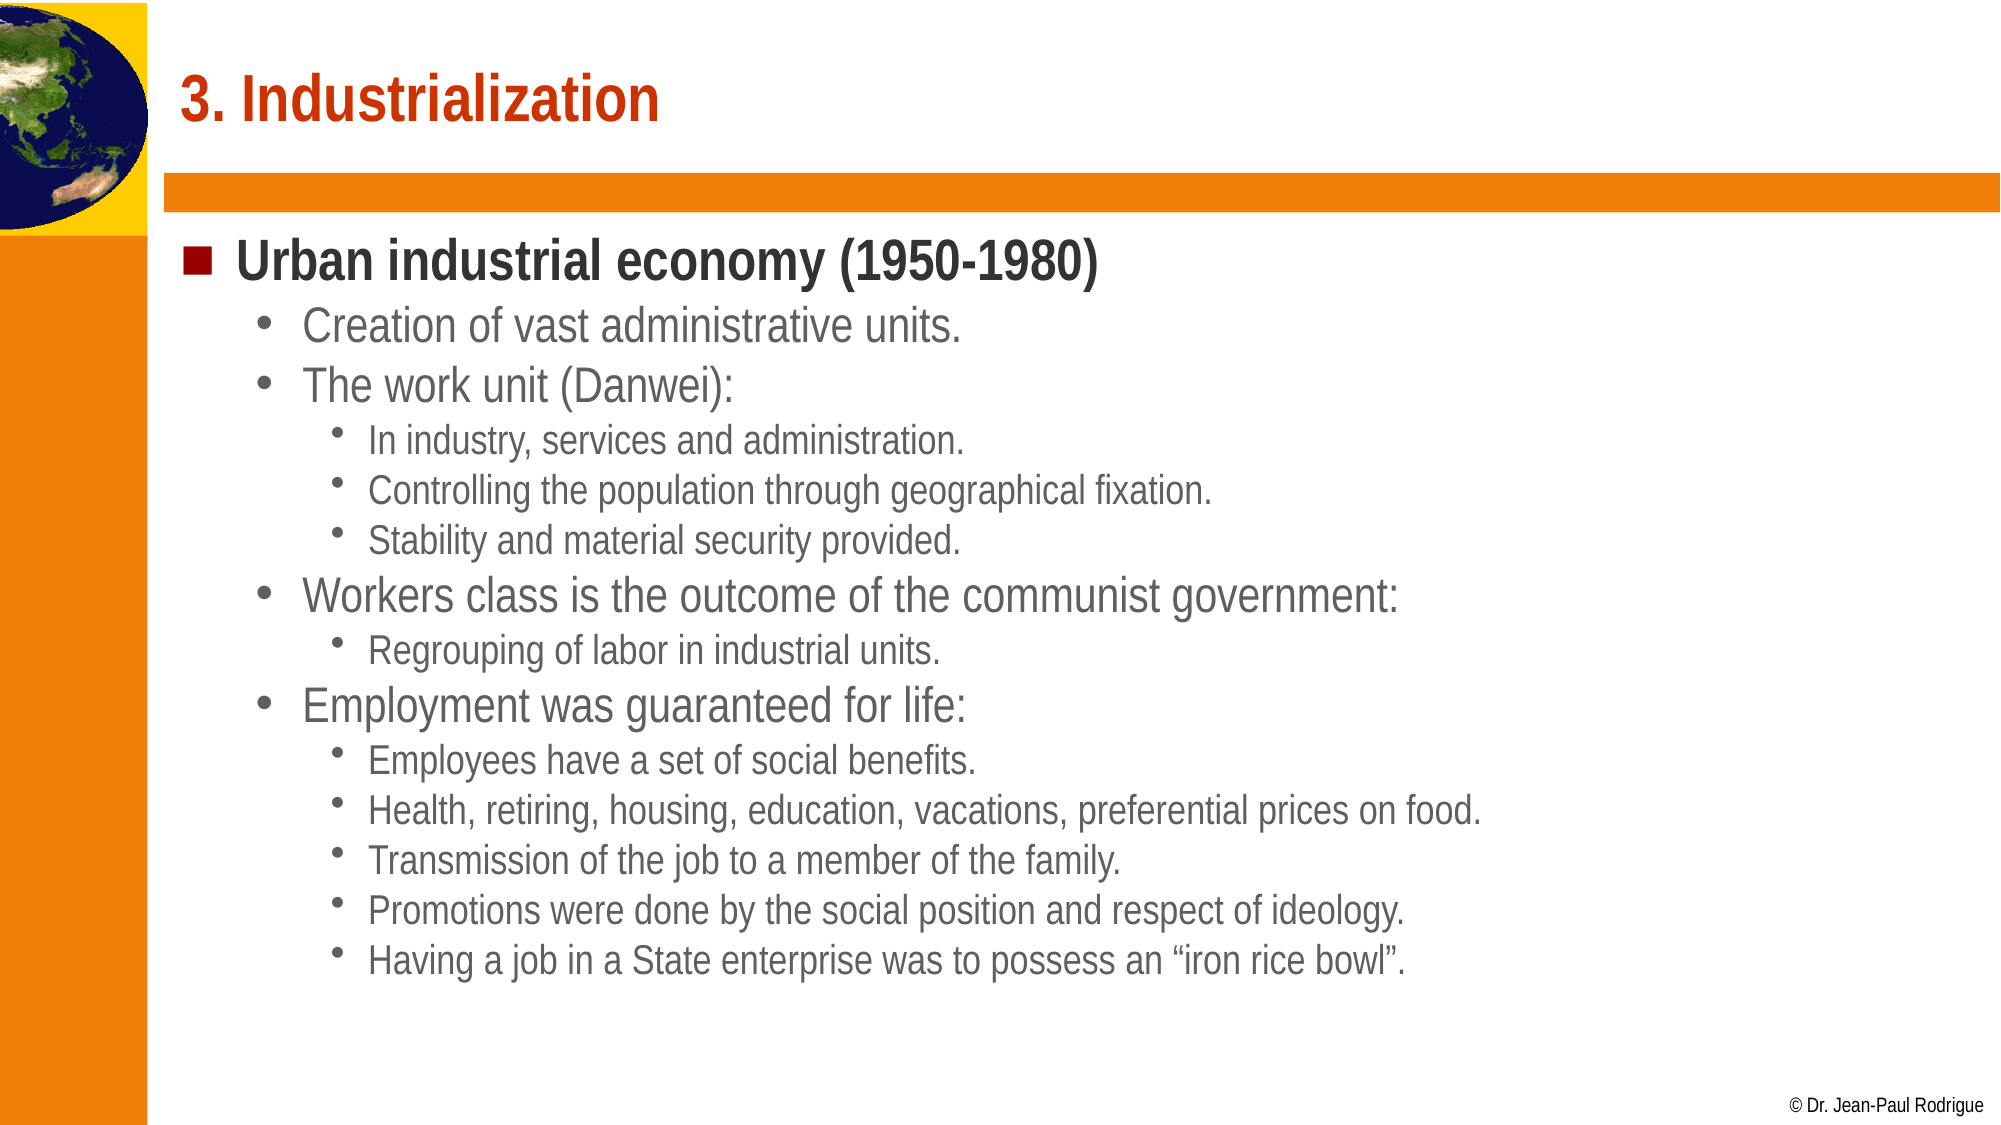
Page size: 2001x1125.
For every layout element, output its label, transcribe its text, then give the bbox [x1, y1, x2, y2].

picture [0, 3, 149, 231]
list Urban industrial economy (1950-1980) Creation of vast administrative units. The work unit (Danwei): In industry, services and administration. Controlling the population through geographical fixation. Stability and material security provided. Workers class is the outcome of the communist government: Regrouping of labor in industrial units. Employment was guaranteed for life: Employees have a set of social benefits. Health, retiring, housing, education, vacations, preferential prices on food. Transmission of the job to a member of the family. Promotions were done by the social position and respect of ideology. Having a job in a State enterprise was to possess an “iron rice bowl”. [165, 214, 1966, 1084]
title 3. Industrialization [165, 16, 1966, 173]
